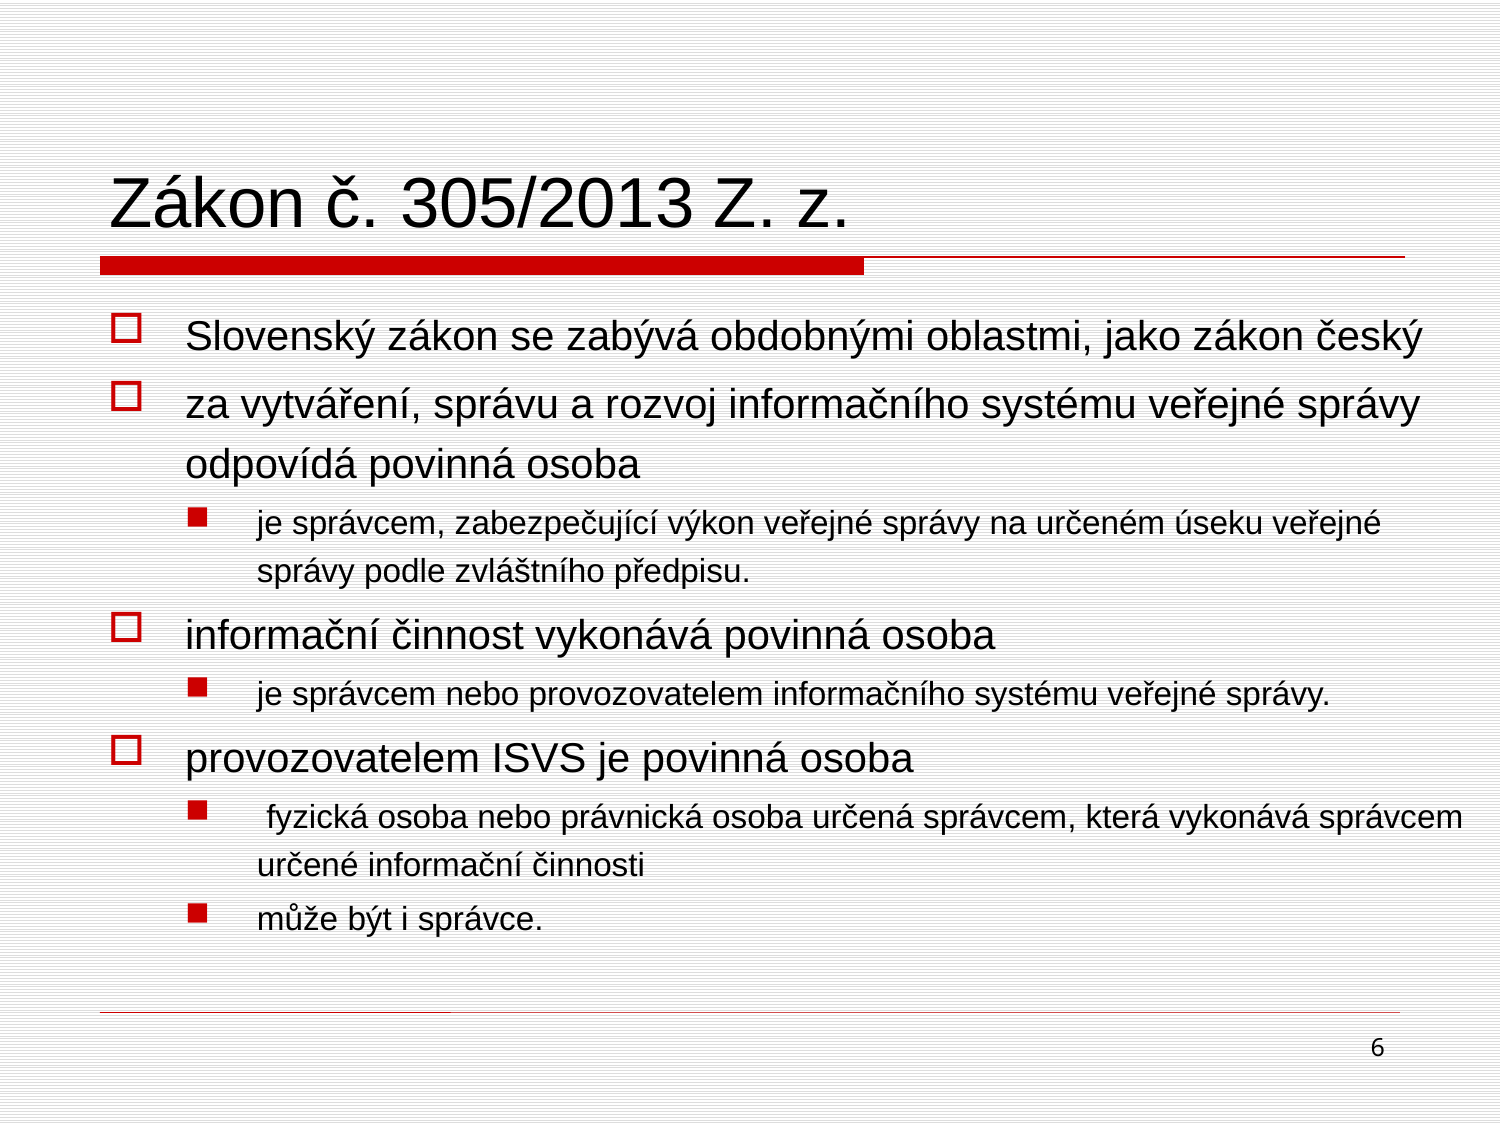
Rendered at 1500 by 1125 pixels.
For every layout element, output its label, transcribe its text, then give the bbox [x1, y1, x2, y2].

slide_number 6 [1074, 1024, 1401, 1103]
title Zákon č. 305/2013 Z. z. [93, 49, 1407, 250]
list Slovenský zákon se zabývá obdobnými oblastmi, jako zákon český za vytváření, správu a rozvoj informačního systému veřejné správy odpovídá povinná osoba je správcem, zabezpečující výkon veřejné správy na určeném úseku veřejné správy podle zvláštního předpisu. informační činnost vykonává povinná osoba je správcem nebo provozovatelem informačního systému veřejné správy. provozovatelem ISVS je povinná osoba fyzická osoba nebo právnická osoba určená správcem, která vykonává správcem určené informační činnosti může být i správce. [92, 290, 1483, 1000]
